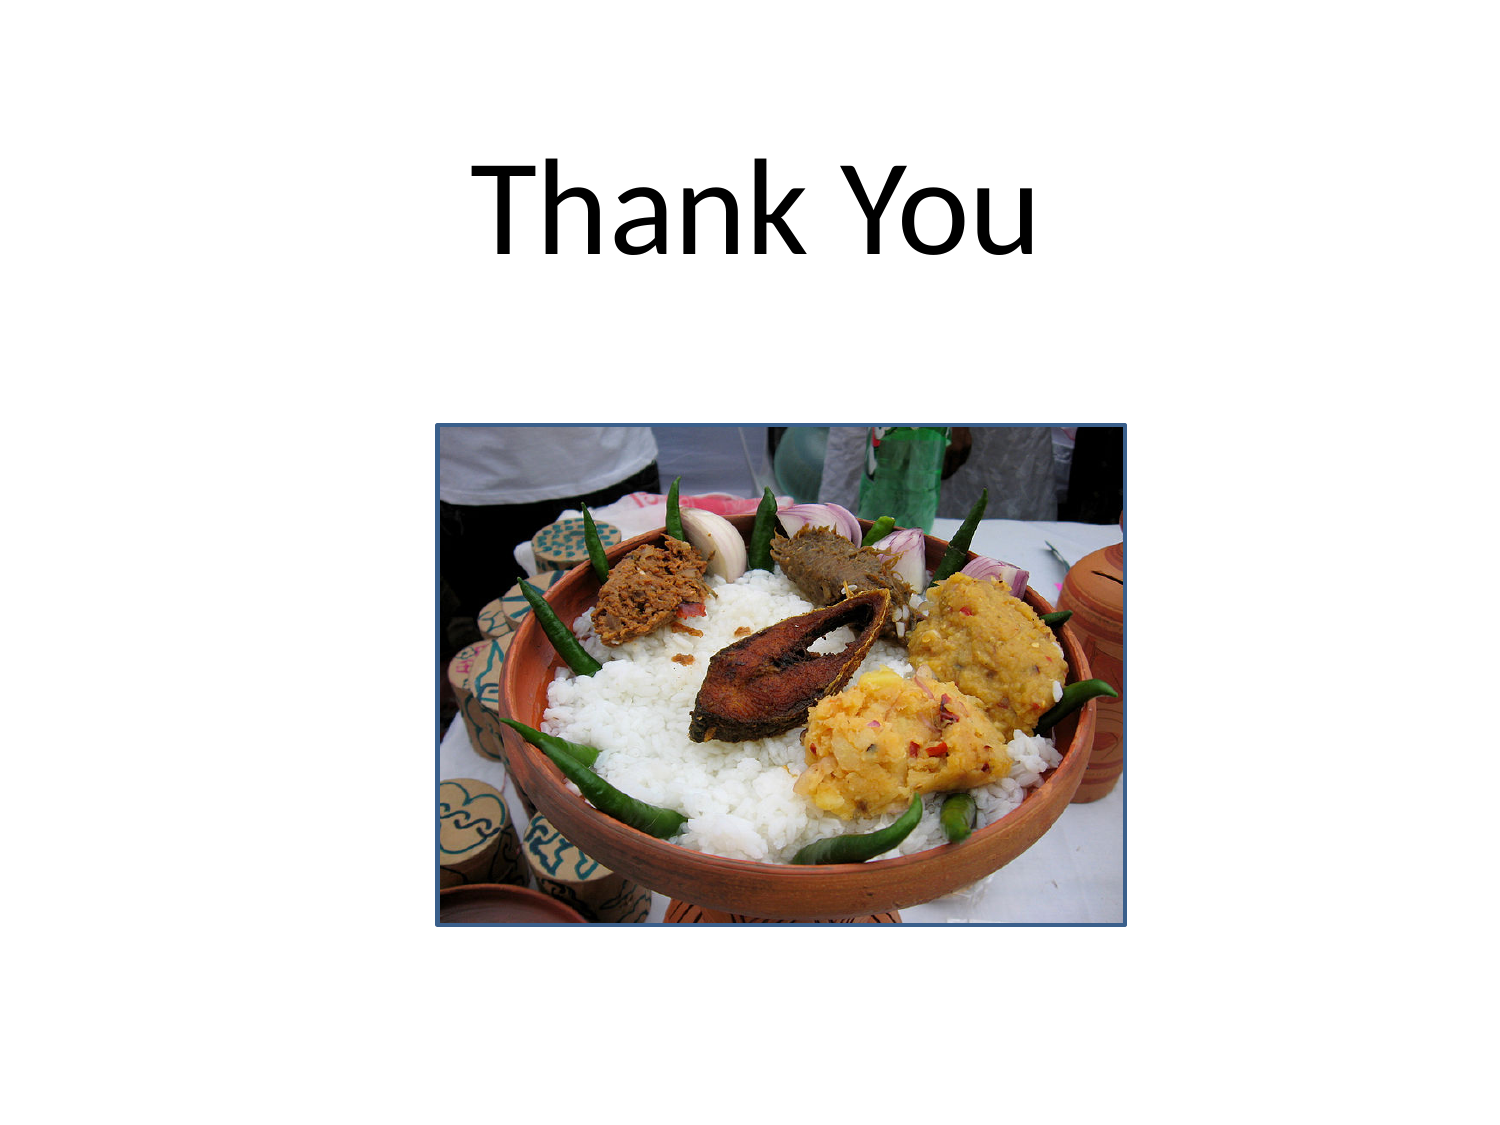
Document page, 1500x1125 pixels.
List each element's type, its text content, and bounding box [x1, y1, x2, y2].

text_box Thank You [385, 73, 1127, 327]
text_box [435, 423, 1127, 927]
